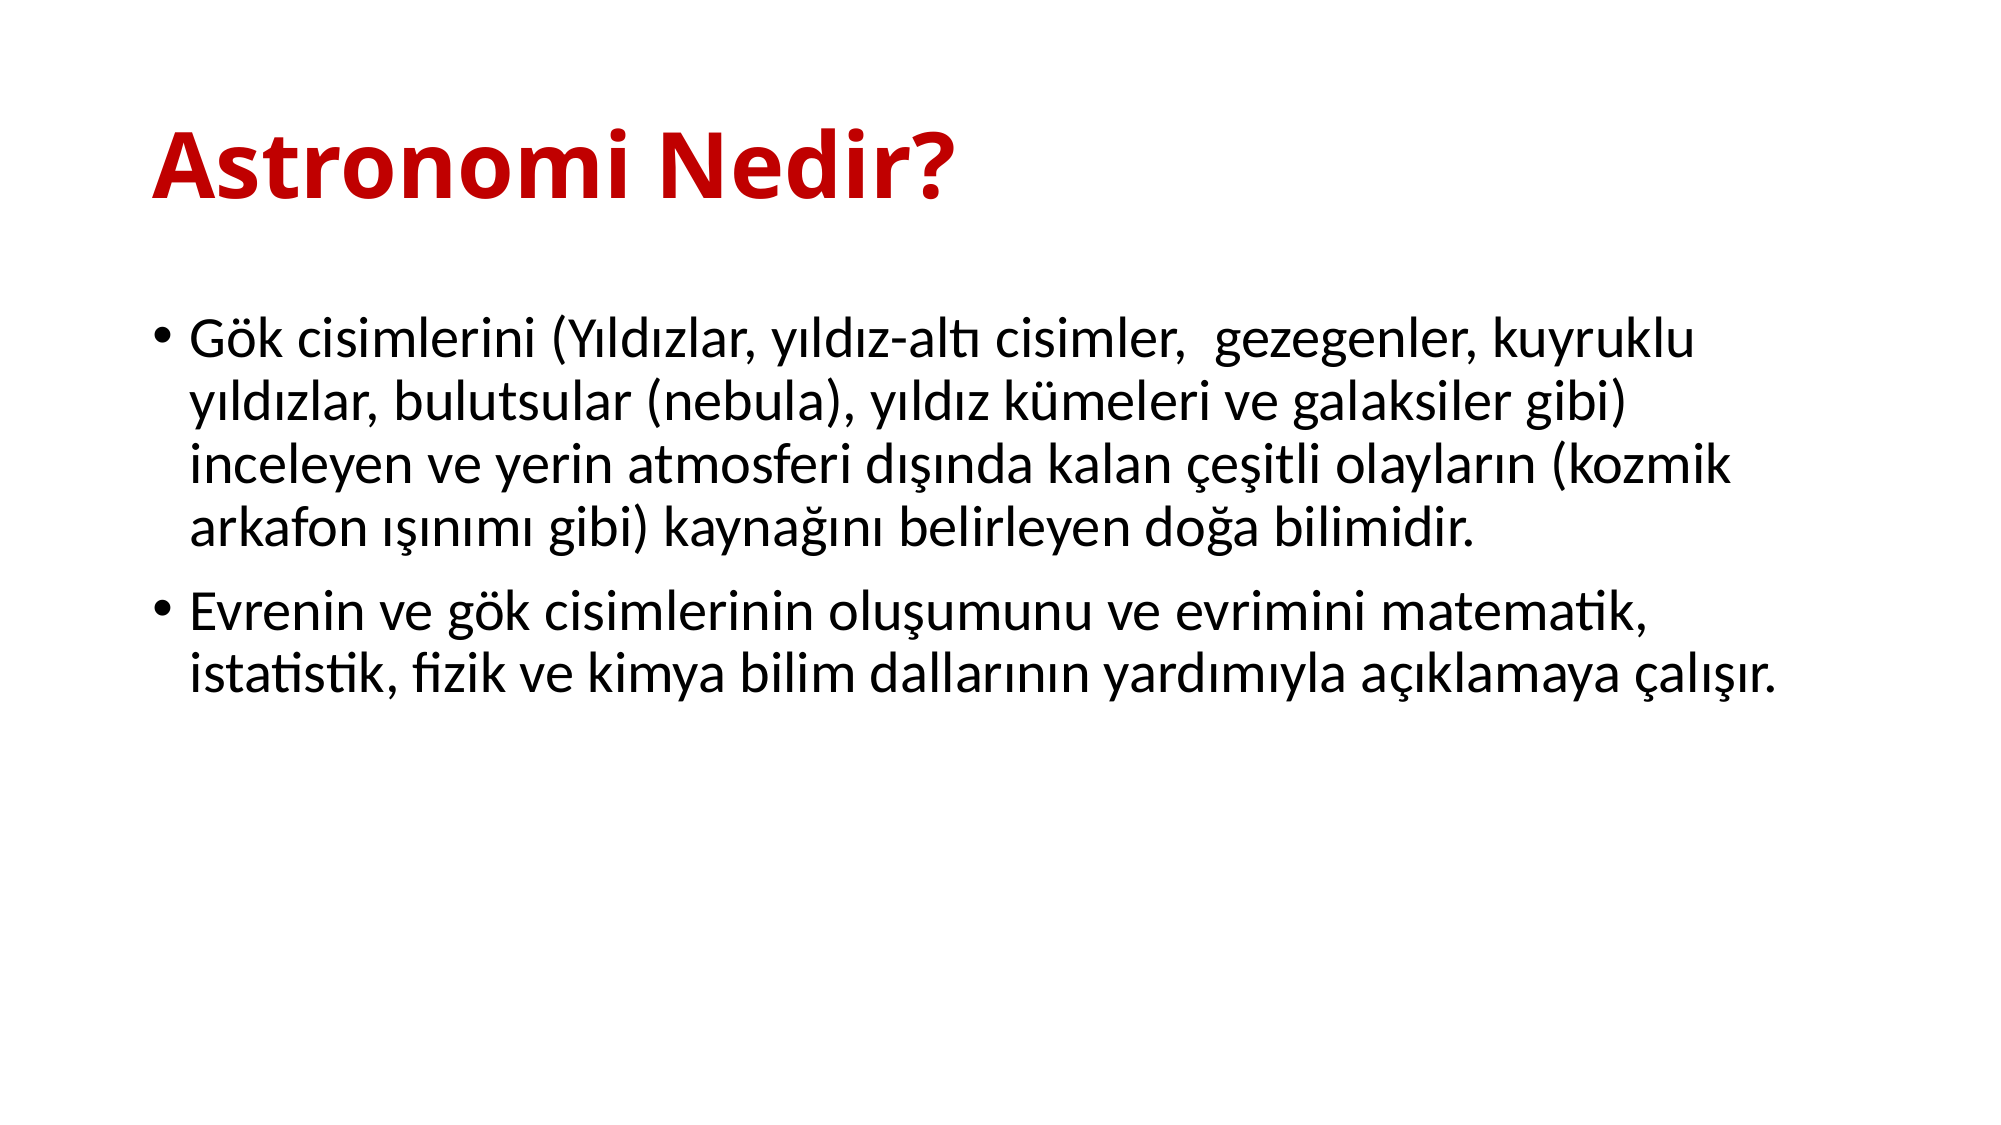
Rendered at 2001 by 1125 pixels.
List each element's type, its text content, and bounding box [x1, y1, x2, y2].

title Astronomi Nedir? [137, 59, 1863, 278]
list Gök cisimlerini (Yıldızlar, yıldız-altı cisimler, gezegenler, kuyruklu yıldızlar, bulutsular (nebula), yıldız kümeleri ve galaksiler gibi) inceleyen ve yerin atmosferi dışında kalan çeşitli olayların (kozmik arkafon ışınımı gibi) kaynağını belirleyen doğa bilimidir. Evrenin ve gök cisimlerinin oluşumunu ve evrimini matematik, istatistik, fizik ve kimya bilim dallarının yardımıyla açıklamaya çalışır. [137, 299, 1863, 1014]
